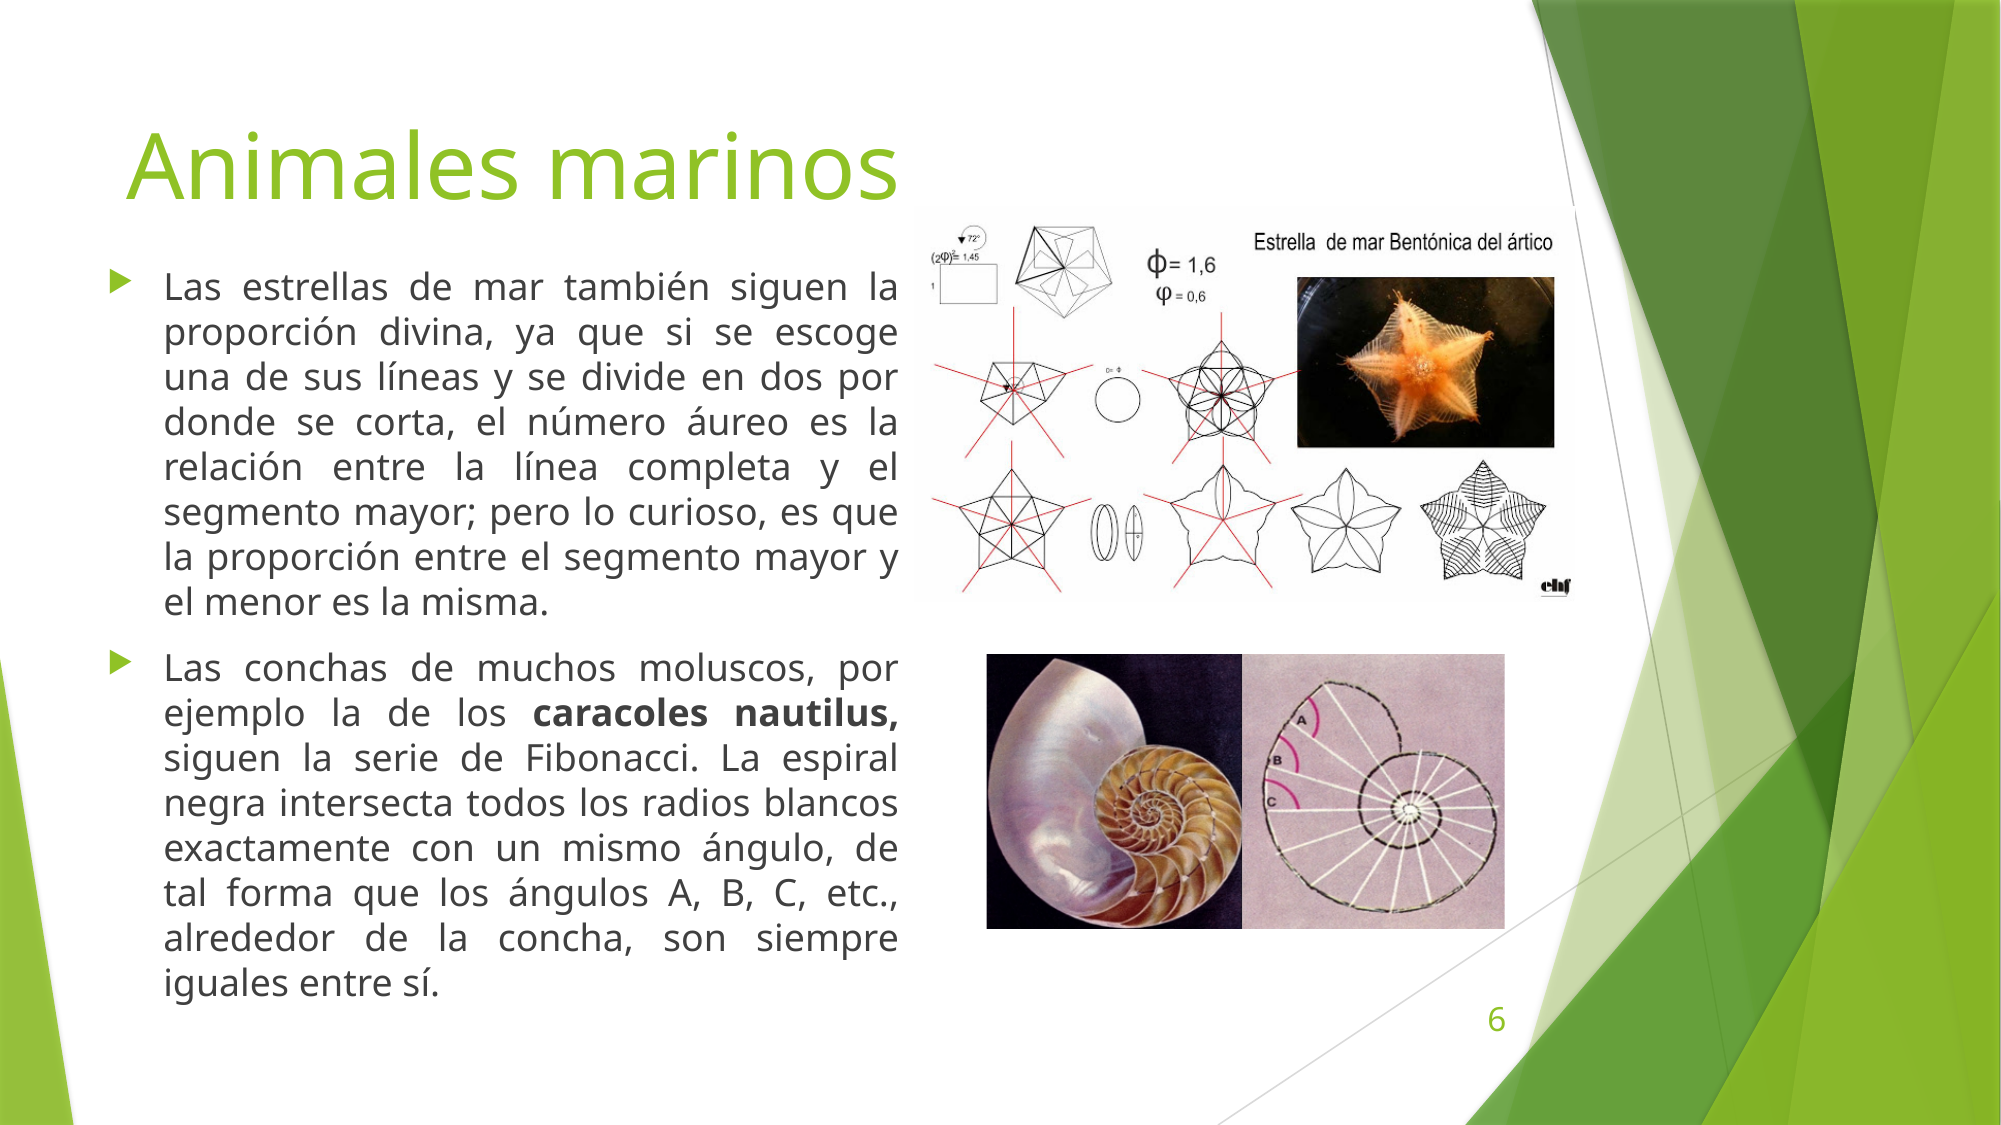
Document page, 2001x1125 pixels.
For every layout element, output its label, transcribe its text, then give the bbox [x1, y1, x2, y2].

list Las estrellas de mar también siguen la proporción divina, ya que si se escoge una de sus líneas y se divide en dos por donde se corta, el número áureo es la relación entre la línea completa y el segmento mayor; pero lo curioso, es que la proporción entre el segmento mayor y el menor es la misma. Las conchas de muchos moluscos, por ejemplo la de los caracoles nautilus, siguen la serie de Fibonacci. La espiral negra intersecta todos los radios blancos exactamente con un mismo ángulo, de tal forma que los ángulos A, B, C, etc., alrededor de la concha, son siempre iguales entre sí. [92, 255, 915, 1082]
title Animales marinos [111, 99, 1522, 255]
picture [986, 653, 1506, 930]
slide_number 6 [1409, 991, 1522, 1051]
picture [914, 205, 1575, 603]
